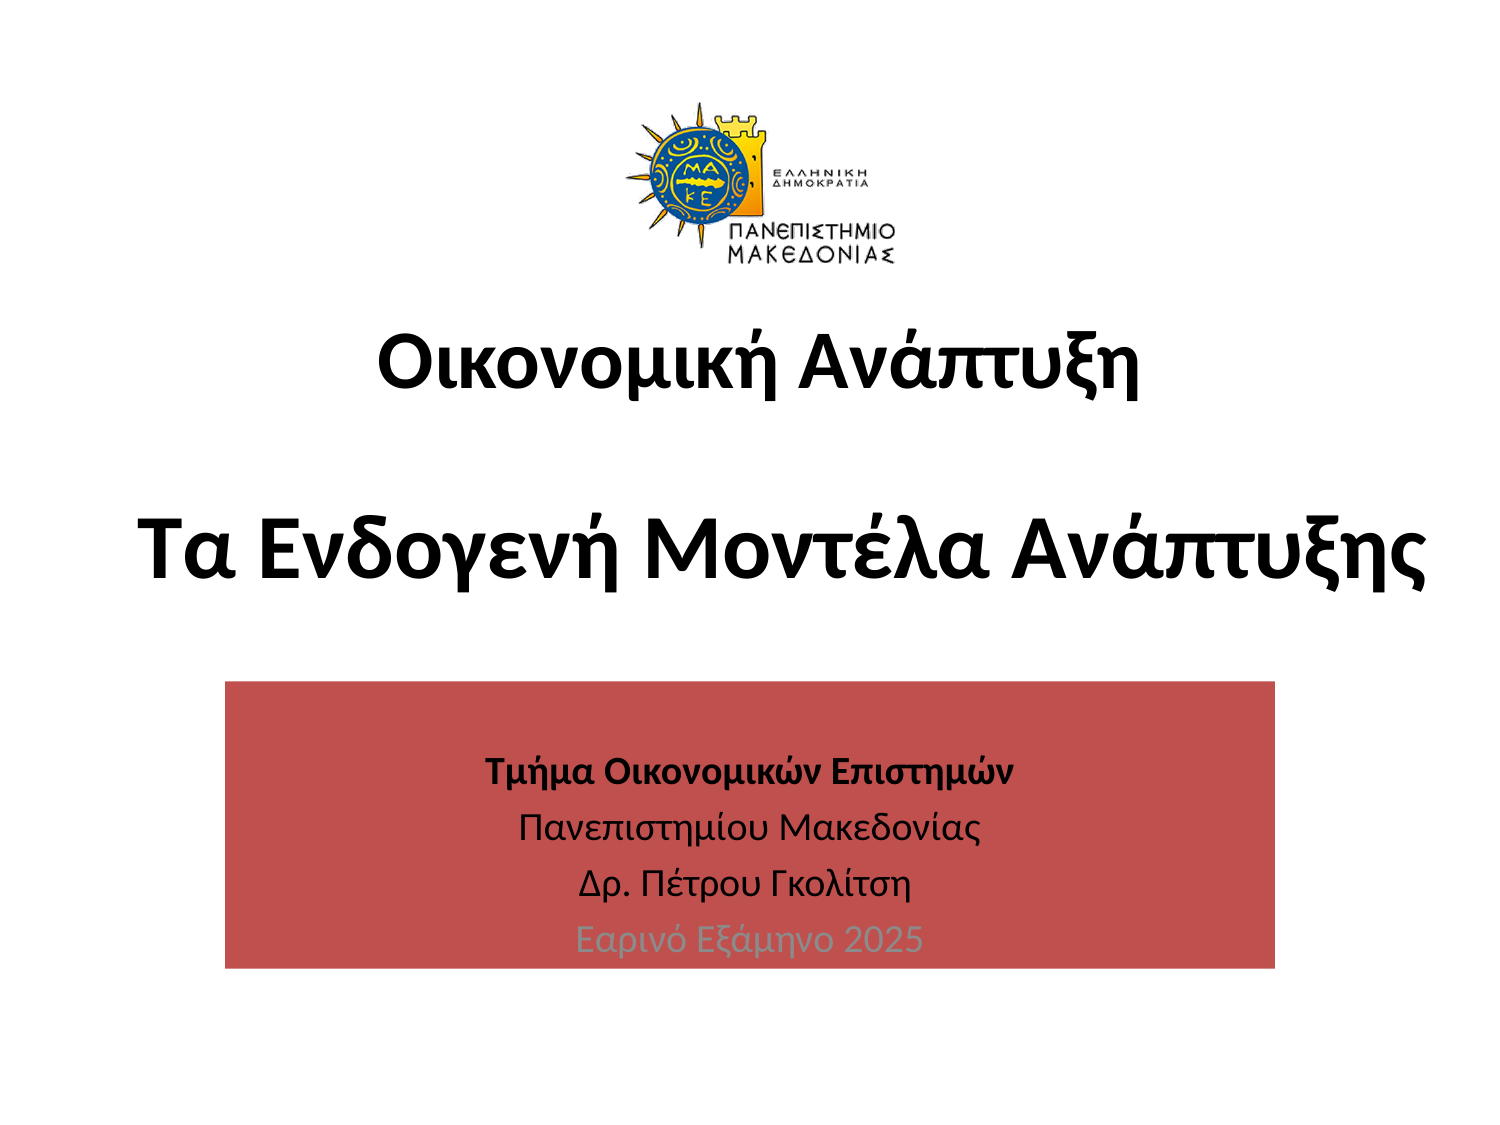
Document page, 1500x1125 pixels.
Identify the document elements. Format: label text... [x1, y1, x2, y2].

subtitle Τμήμα Οικονομικών Επιστημών Πανεπιστημίου Μακεδονίας Δρ. Πέτρου Γκολίτση Εαρινό Εξάμηνο 2025 [225, 681, 1275, 969]
picture [593, 15, 928, 350]
title Οικονομική Ανάπτυξη [122, 279, 1398, 479]
text_box Τα Ενδογενή Μοντέλα Ανάπτυξης [122, 479, 1500, 605]
